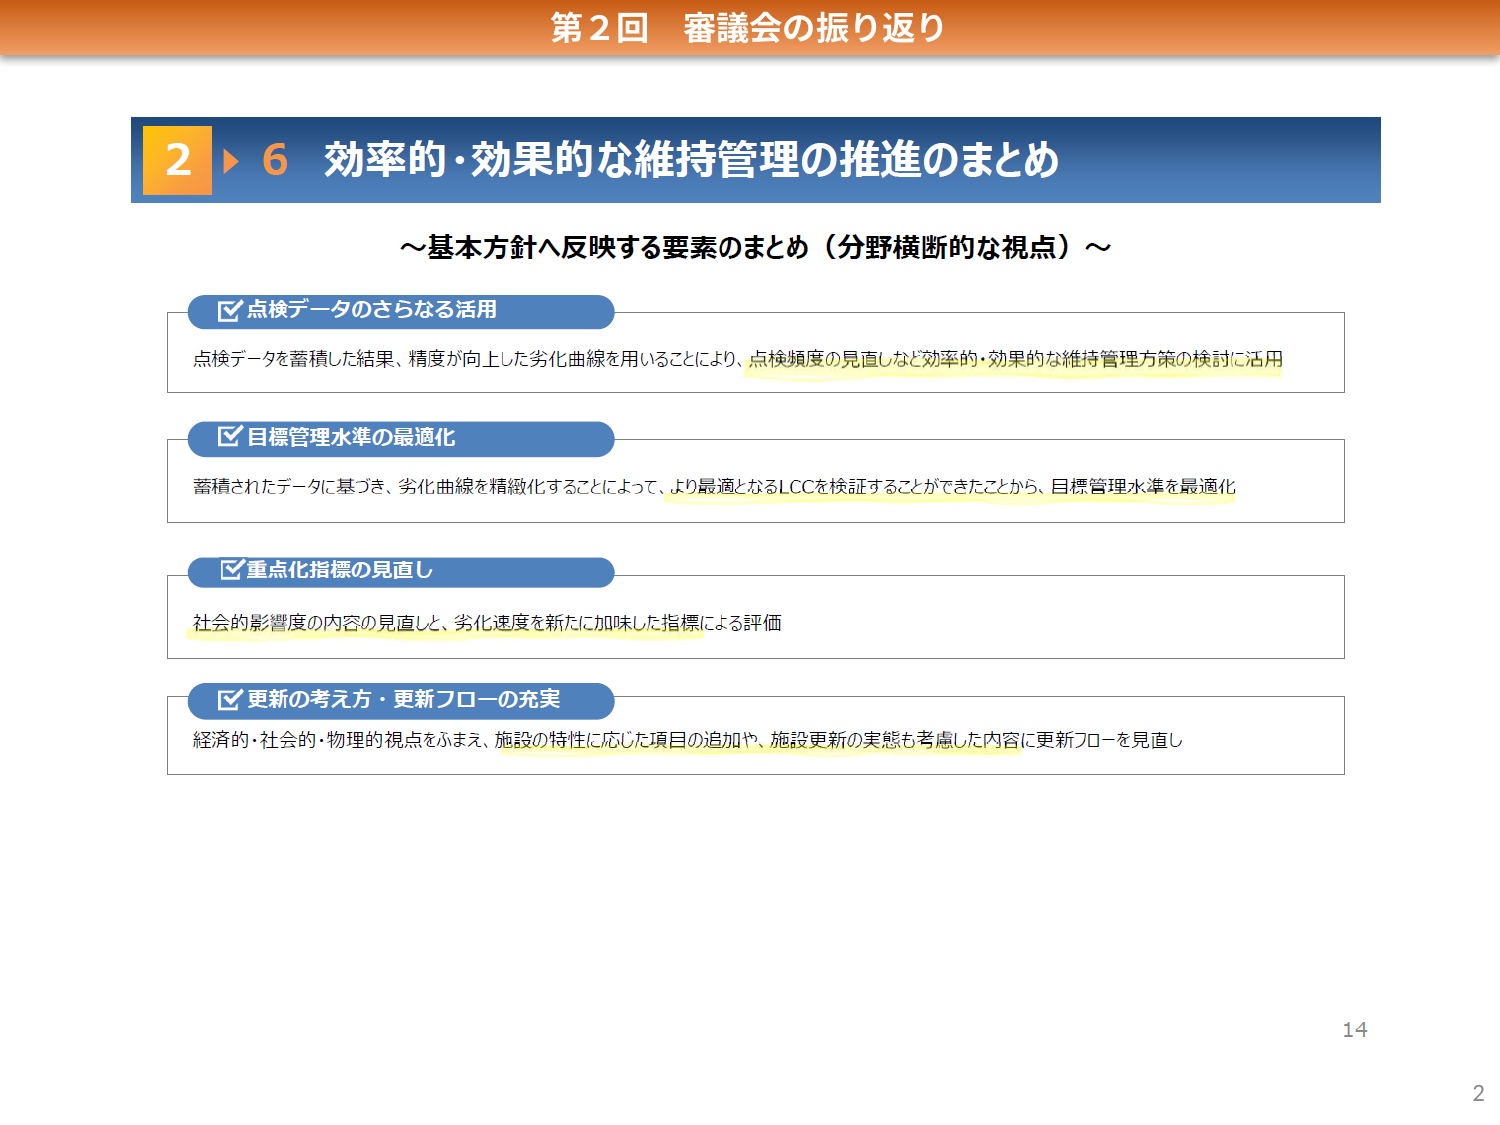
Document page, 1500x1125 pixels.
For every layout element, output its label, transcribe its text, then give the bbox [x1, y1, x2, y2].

picture [29, 85, 1471, 1063]
slide_number 2 [1162, 1061, 1500, 1122]
text_box 第２回 審議会の振り返り [0, 0, 1500, 55]
